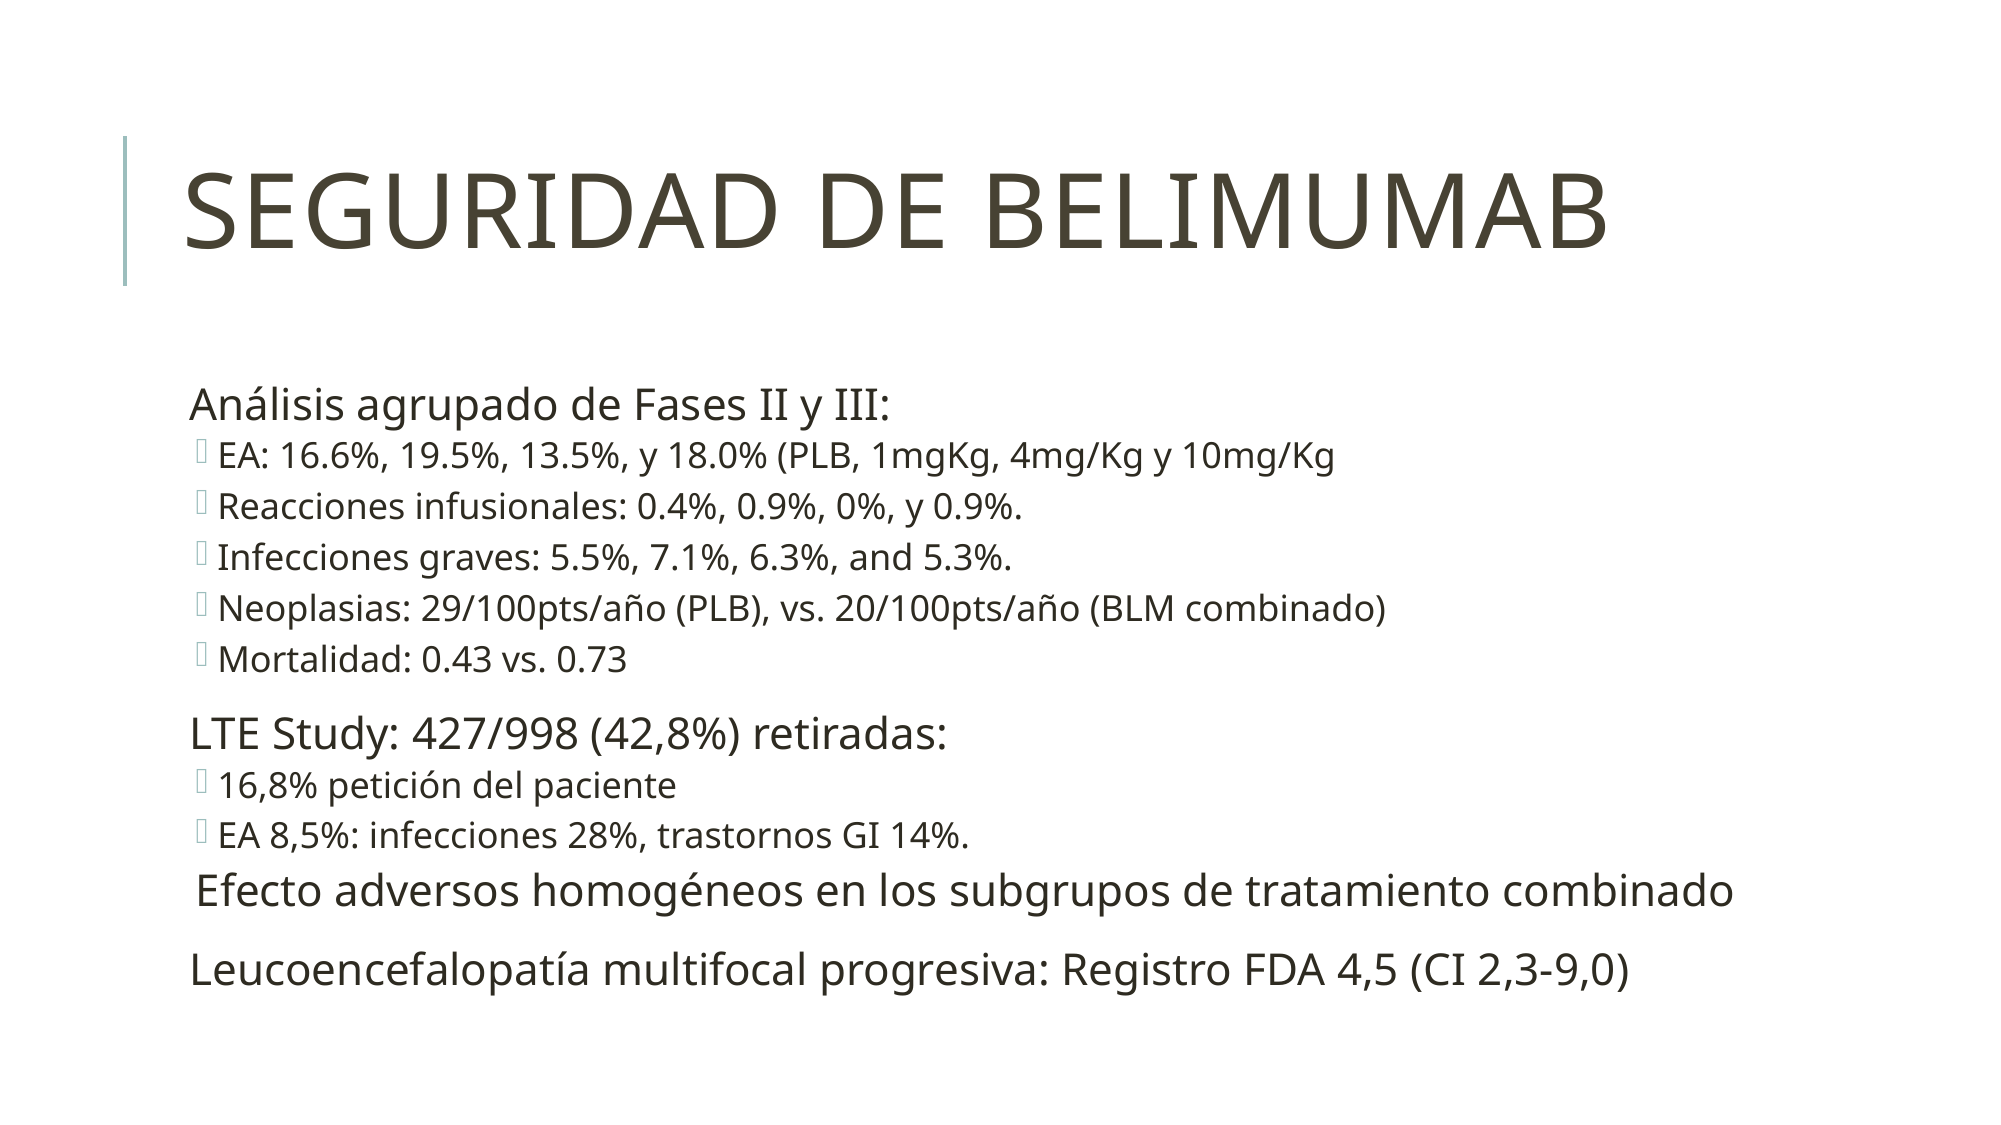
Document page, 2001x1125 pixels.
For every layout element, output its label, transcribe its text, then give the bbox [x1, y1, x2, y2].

list Análisis agrupado de Fases II y III: EA: 16.6%, 19.5%, 13.5%, y 18.0% (PLB, 1mgKg, 4mg/Kg y 10mg/Kg Reacciones infusionales: 0.4%, 0.9%, 0%, y 0.9%. Infecciones graves: 5.5%, 7.1%, 6.3%, and 5.3%. Neoplasias: 29/100pts/año (PLB), vs. 20/100pts/año (BLM combinado) Mortalidad: 0.43 vs. 0.73 LTE Study: 427/998 (42,8%) retiradas: 16,8% petición del paciente EA 8,5%: infecciones 28%, trastornos GI 14%. Efecto adversos homogéneos en los subgrupos de tratamiento combinado Leucoencefalopatía multifocal progresiva: Registro FDA 4,5 (CI 2,3-9,0) [168, 375, 1763, 1035]
title Seguridad de Belimumab [168, 96, 1763, 342]
